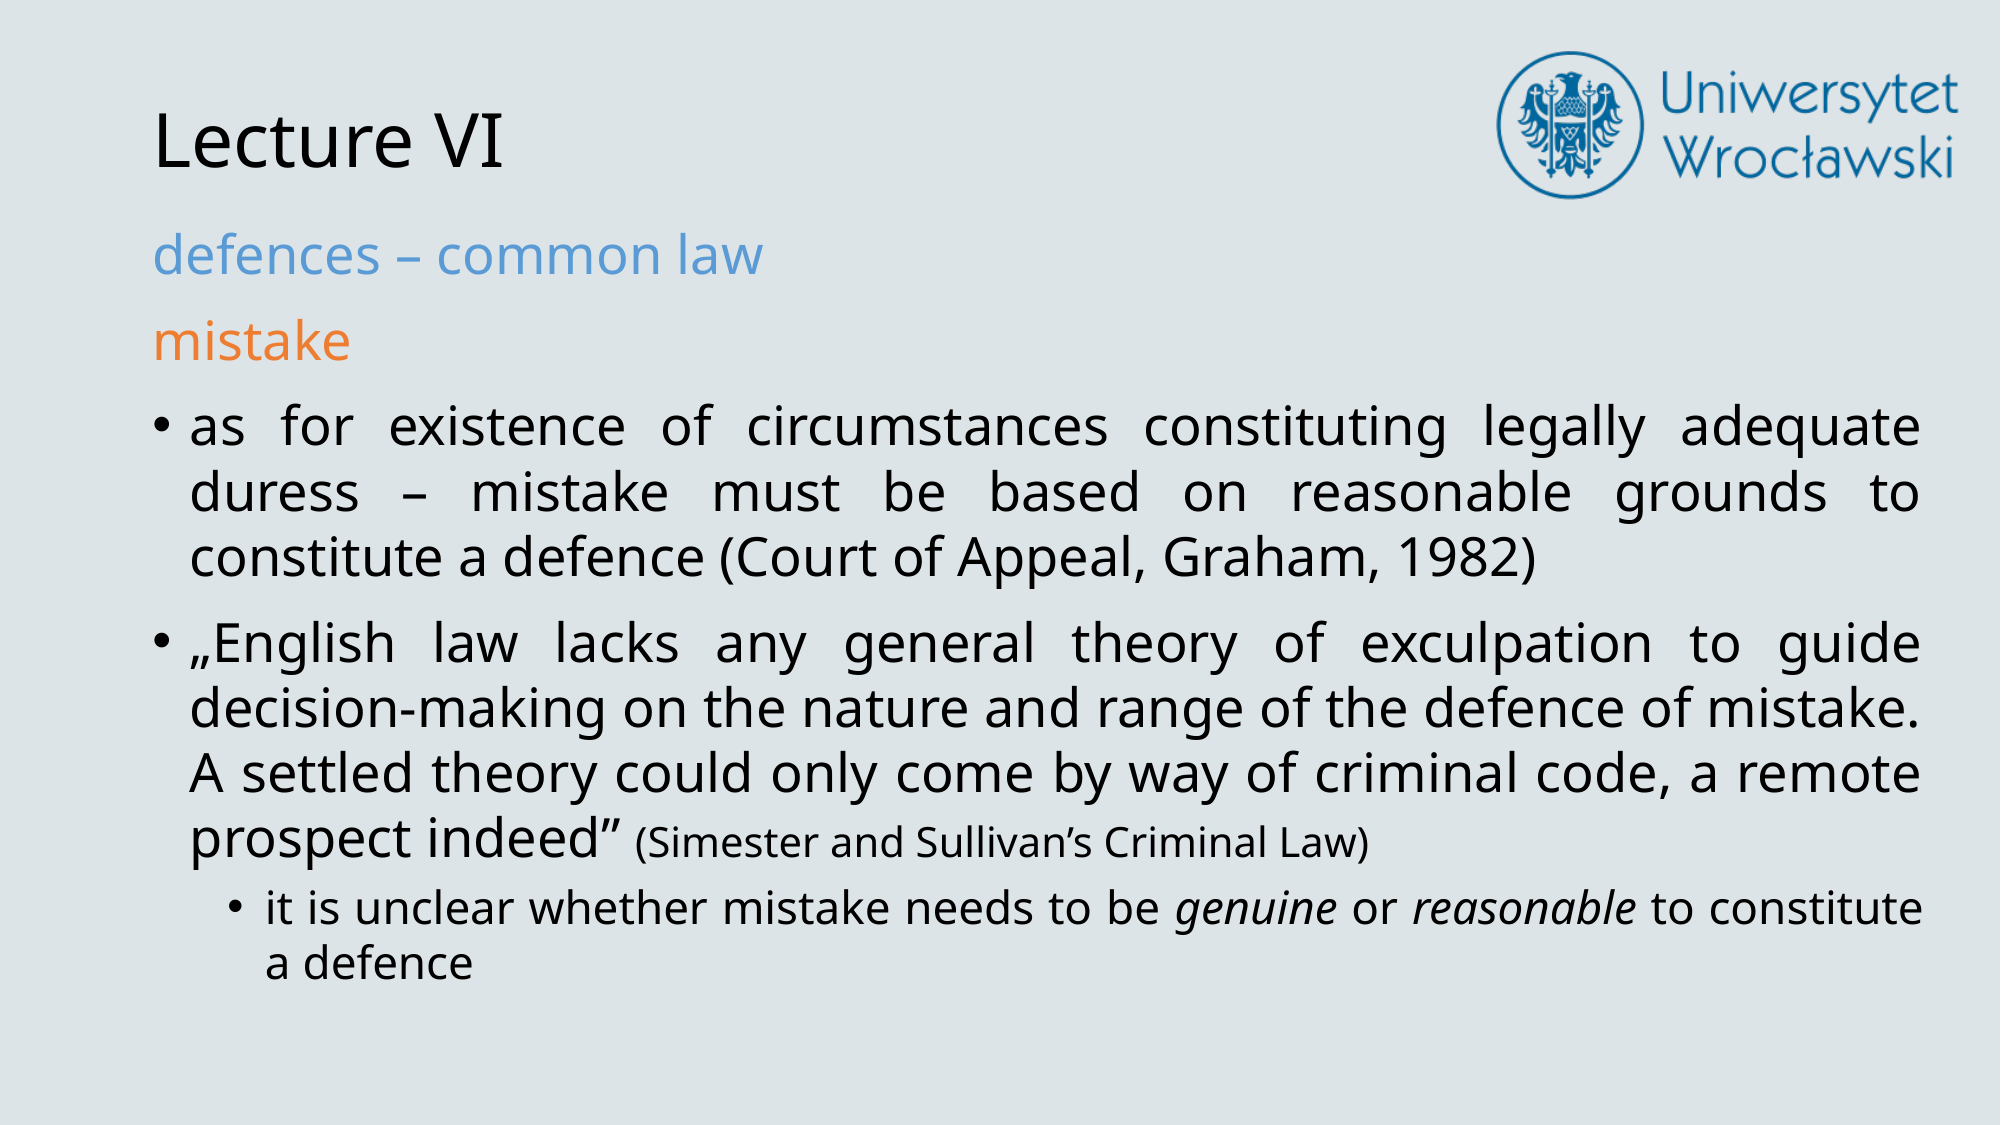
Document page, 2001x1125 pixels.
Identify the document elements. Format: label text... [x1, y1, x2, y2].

picture [1455, 0, 2000, 252]
title Lecture VI [137, 34, 1455, 212]
list defences – common law mistake as for existence of circumstances constituting legally adequate duress – mistake must be based on reasonable grounds to constitute a defence (Court of Appeal, Graham, 1982) „English law lacks any general theory of exculpation to guide decision-making on the nature and range of the defence of mistake. A settled theory could only come by way of criminal code, a remote prospect indeed” (Simester and Sullivan’s Criminal Law) it is unclear whether mistake needs to be genuine or reasonable to constitute a defence [137, 212, 1939, 1125]
